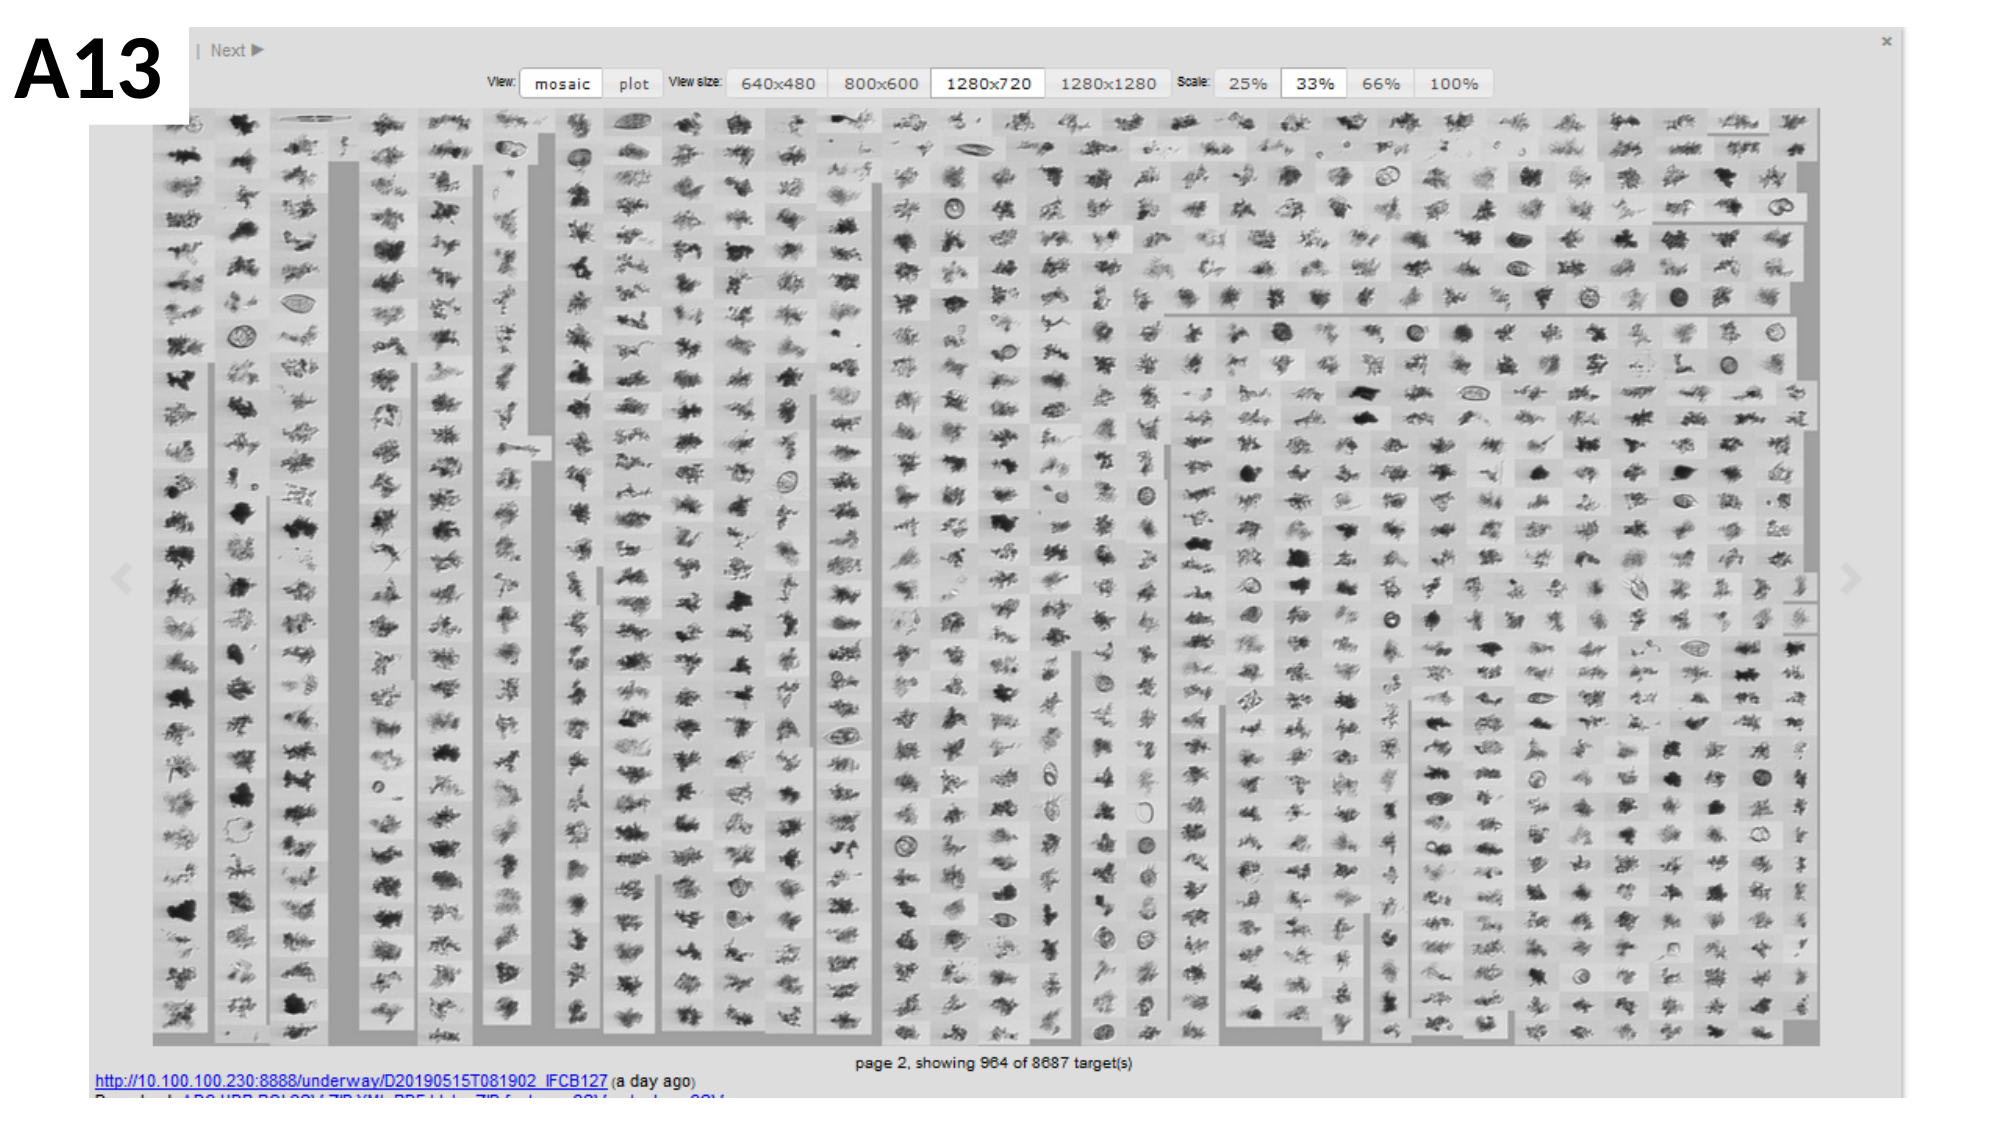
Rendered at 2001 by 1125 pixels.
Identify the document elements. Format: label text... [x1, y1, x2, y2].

picture [89, 27, 1911, 1098]
text_box A13 [0, 0, 190, 125]
